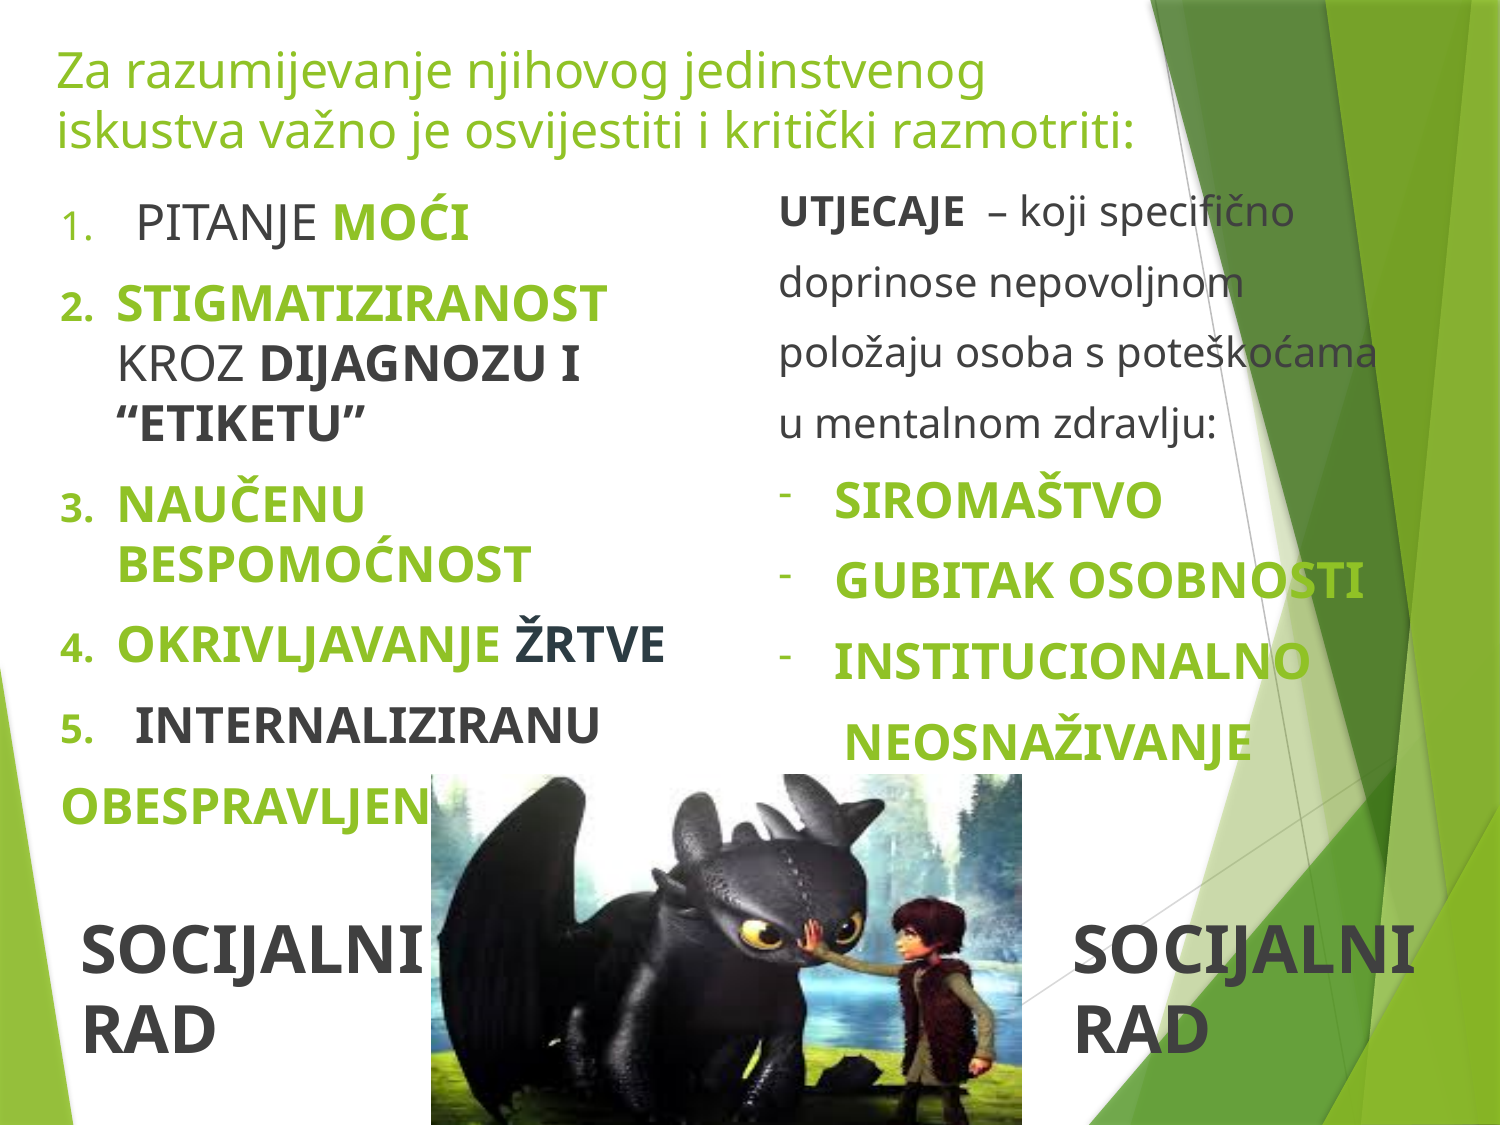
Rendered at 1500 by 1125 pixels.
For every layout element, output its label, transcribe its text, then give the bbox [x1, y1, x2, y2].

list UTJECAJE – koji specifično doprinose nepovoljnom položaju osoba s poteškoćama u mentalnom zdravlju: SIROMAŠTVO GUBITAK OSOBNOSTI INSTITUCIONALNO NEOSNAŽIVANJE [763, 176, 1395, 882]
list SOCIJALNI RAD [1057, 901, 1436, 1074]
list PITANJE MOĆI STIGMATIZIRANOST KROZ DIJAGNOZU I “ETIKETU” NAUČENU BESPOMOĆNOST OKRIVLJAVANJE ŽRTVE INTERNALIZIRANU OBESPRAVLJENOST [45, 182, 707, 963]
picture [430, 773, 1023, 1125]
list SOCIJALNI RAD [64, 963, 425, 1074]
title Za razumijevanje njihovog jedinstvenog iskustva važno je osvijestiti i kritički razmotriti: [41, 30, 1176, 264]
